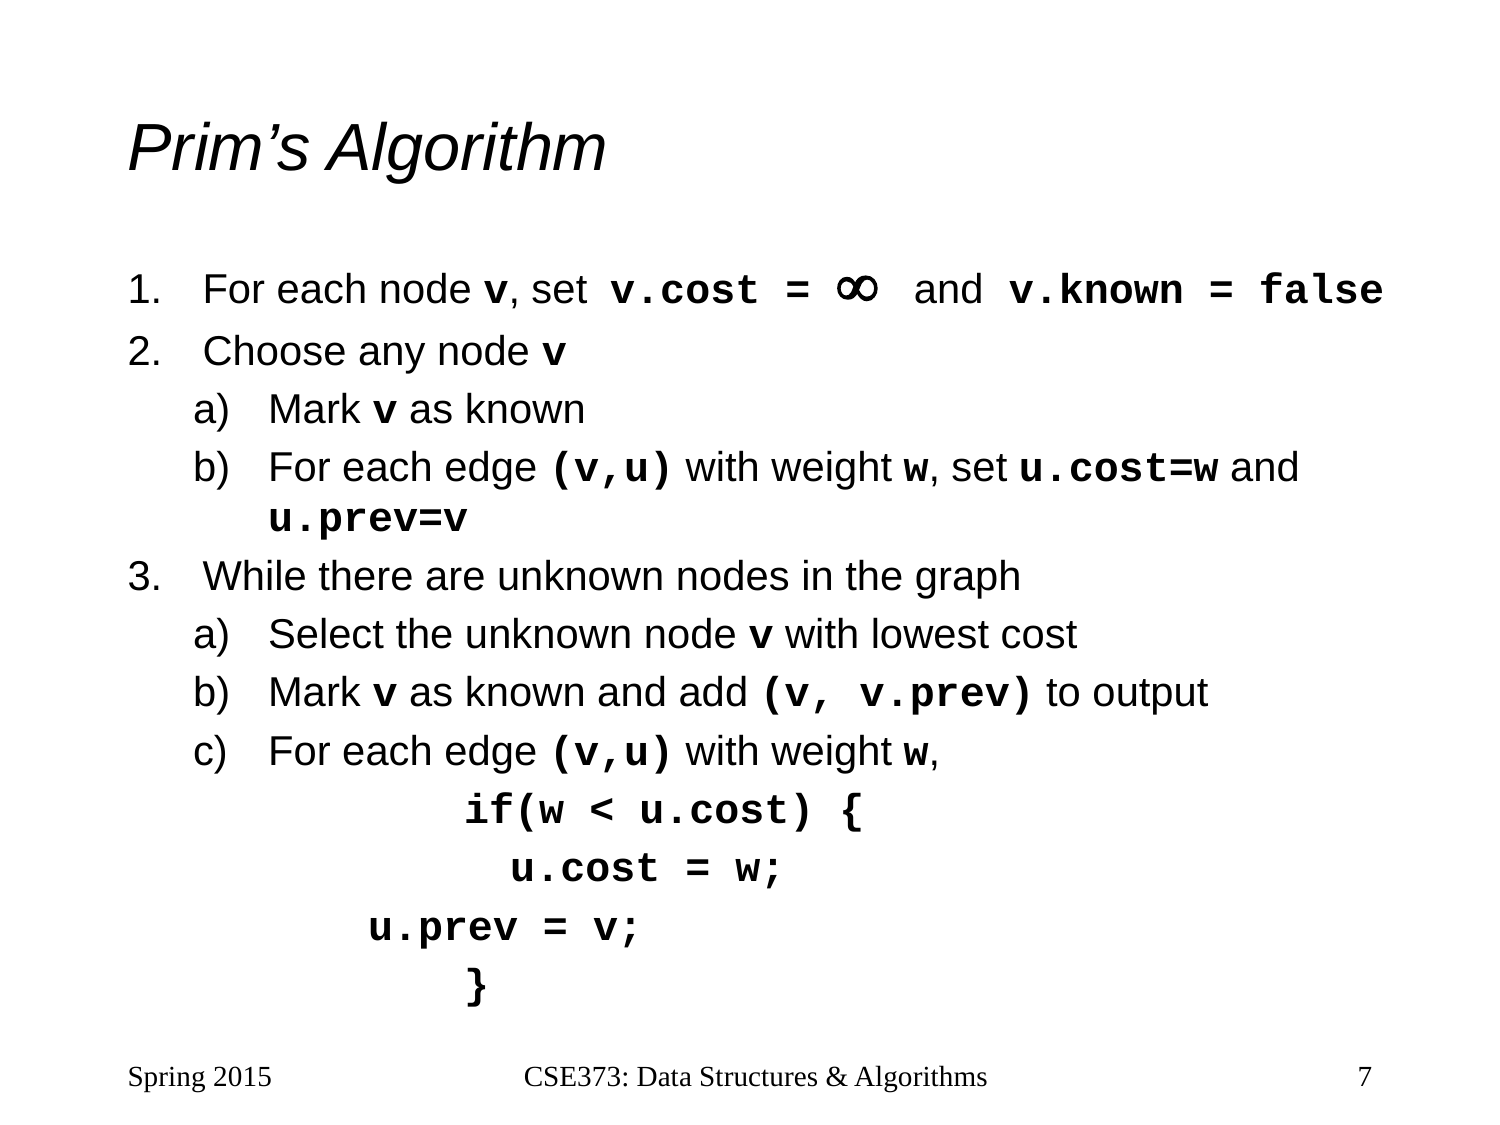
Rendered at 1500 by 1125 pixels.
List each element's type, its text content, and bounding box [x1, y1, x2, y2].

slide_number Spring 2015 [112, 1049, 426, 1125]
slide_number 7 [1074, 1049, 1388, 1125]
title Prim’s Algorithm [112, 49, 1388, 237]
footer CSE373: Data Structures & Algorithms [474, 1049, 1038, 1125]
list For each node v, set v.cost =  and v.known = false Choose any node v Mark v as known For each edge (v,u) with weight w, set u.cost=w and u.prev=v While there are unknown nodes in the graph Select the unknown node v with lowest cost Mark v as known and add (v, v.prev) to output For each edge (v,u) with weight w, if(w < u.cost) { u.cost = w; u.prev = v; } [112, 237, 1413, 1038]
